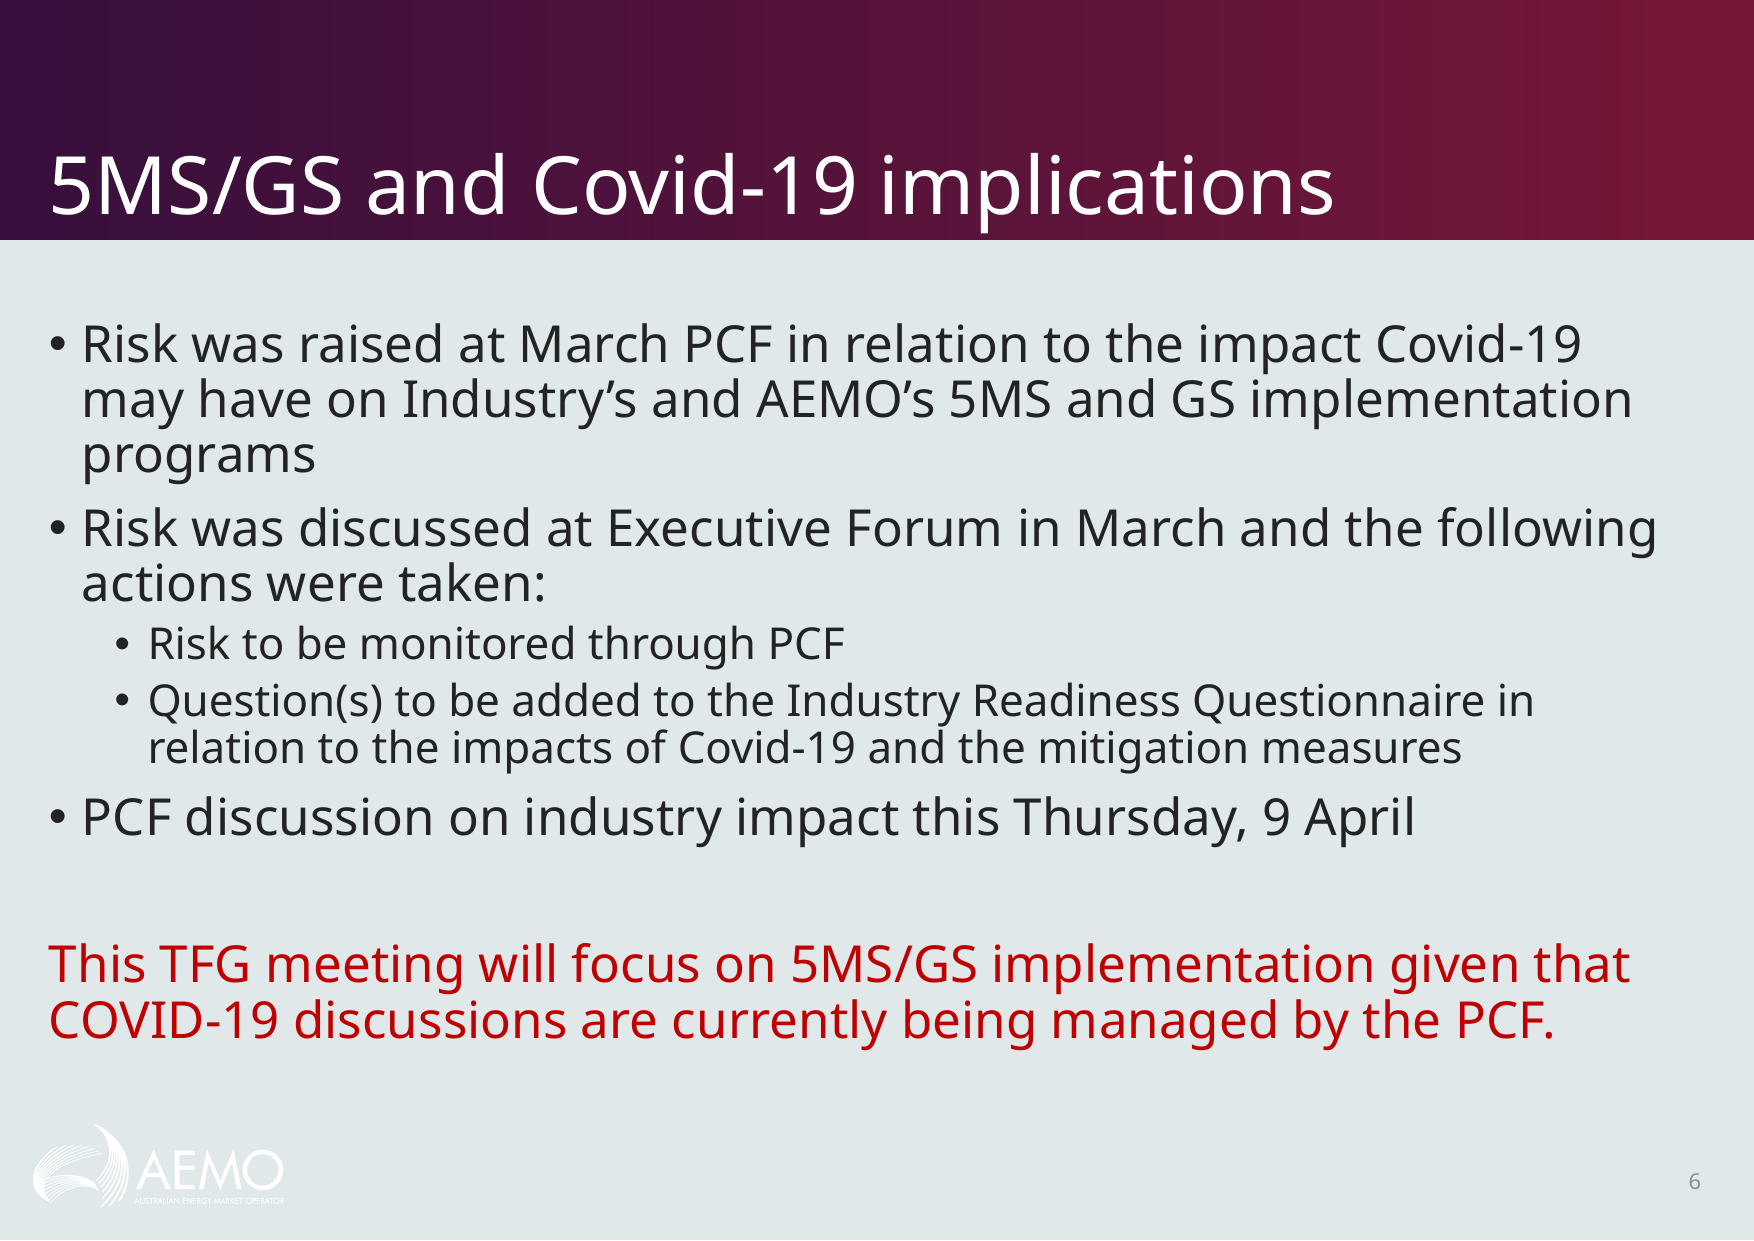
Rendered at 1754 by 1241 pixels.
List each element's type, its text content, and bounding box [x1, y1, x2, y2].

list Risk was raised at March PCF in relation to the impact Covid-19 may have on Industry’s and AEMO’s 5MS and GS implementation programs Risk was discussed at Executive Forum in March and the following actions were taken: Risk to be monitored through PCF Question(s) to be added to the Industry Readiness Questionnaire in relation to the impacts of Covid-19 and the mitigation measures PCF discussion on industry impact this Thursday, 9 April This TFG meeting will focus on 5MS/GS implementation given that COVID-19 discussions are currently being managed by the PCF. [33, 310, 1717, 1098]
title 5MS/GS and Covid-19 implications [33, 24, 1491, 240]
picture [33, 1124, 284, 1207]
slide_number 6 [1633, 1149, 1717, 1216]
